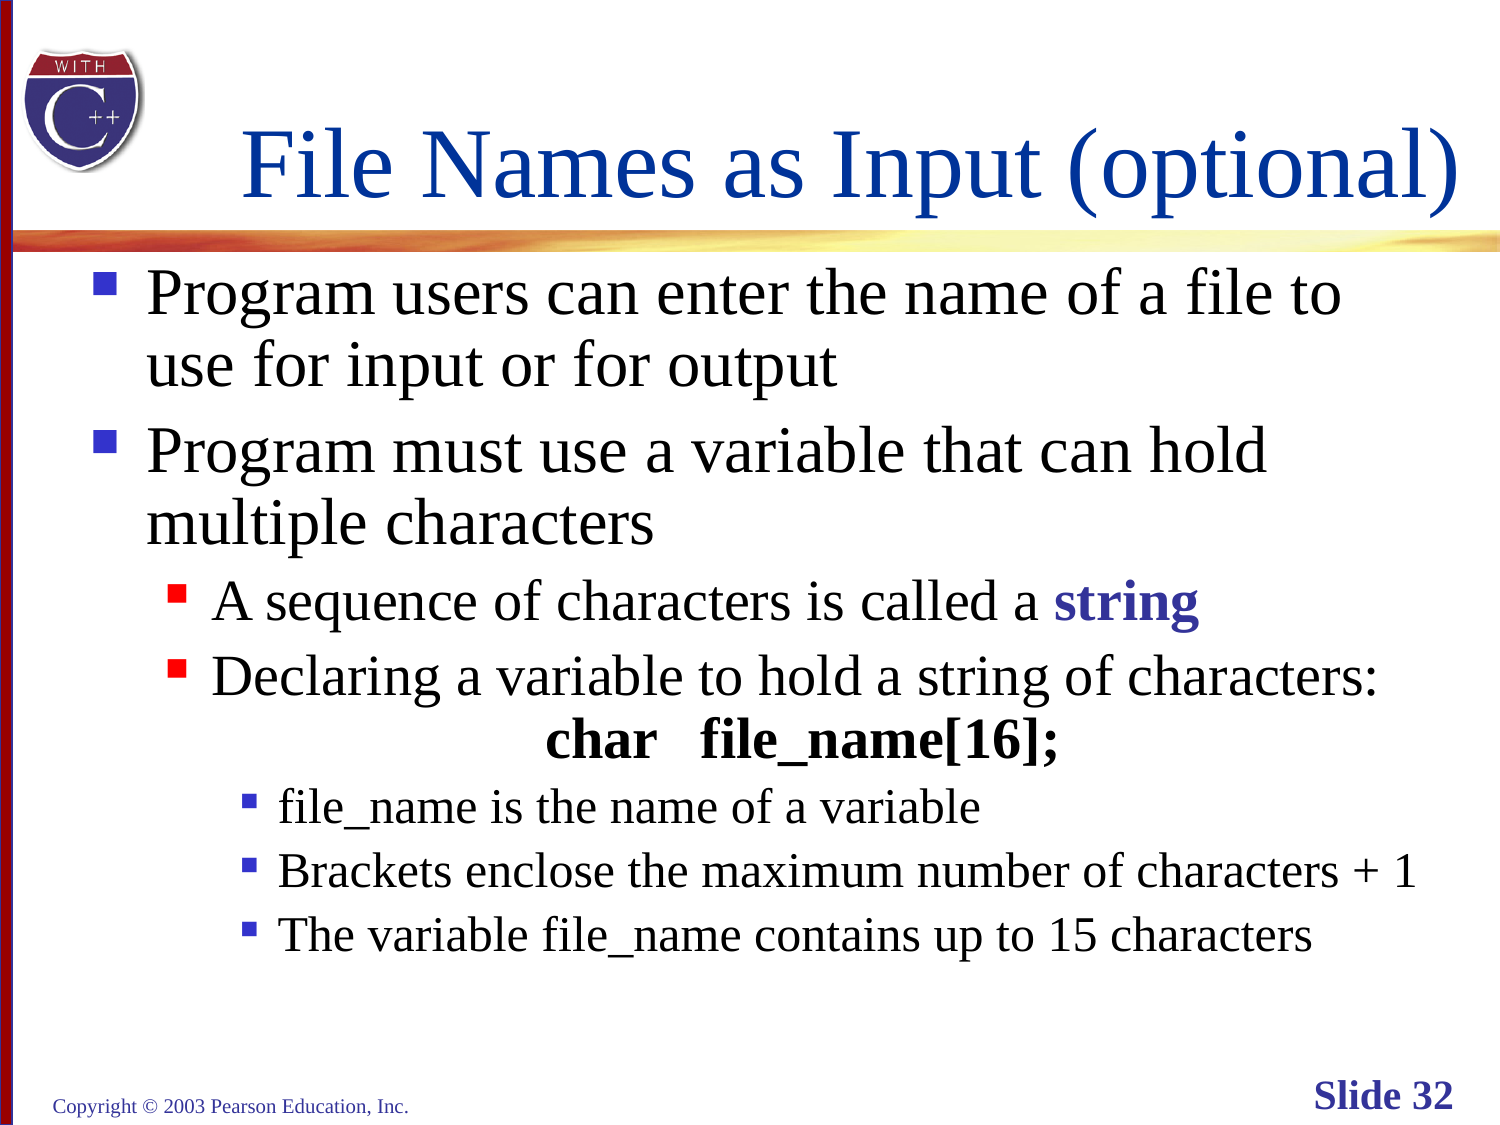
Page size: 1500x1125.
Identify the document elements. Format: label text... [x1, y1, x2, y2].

picture [13, 230, 1500, 252]
slide_number Slide 32 [1156, 1050, 1469, 1125]
picture [21, 46, 145, 173]
footer Copyright © 2003 Pearson Education, Inc. [37, 1050, 1156, 1125]
title File Names as Input (optional) [225, 12, 1488, 225]
list Program users can enter the name of a file to use for input or for output Program must use a variable that can hold multiple characters A sequence of characters is called a string Declaring a variable to hold a string of characters: char file_name[16]; file_name is the name of a variable Brackets enclose the maximum number of characters + 1 The variable file_name contains up to 15 characters [75, 249, 1461, 1000]
